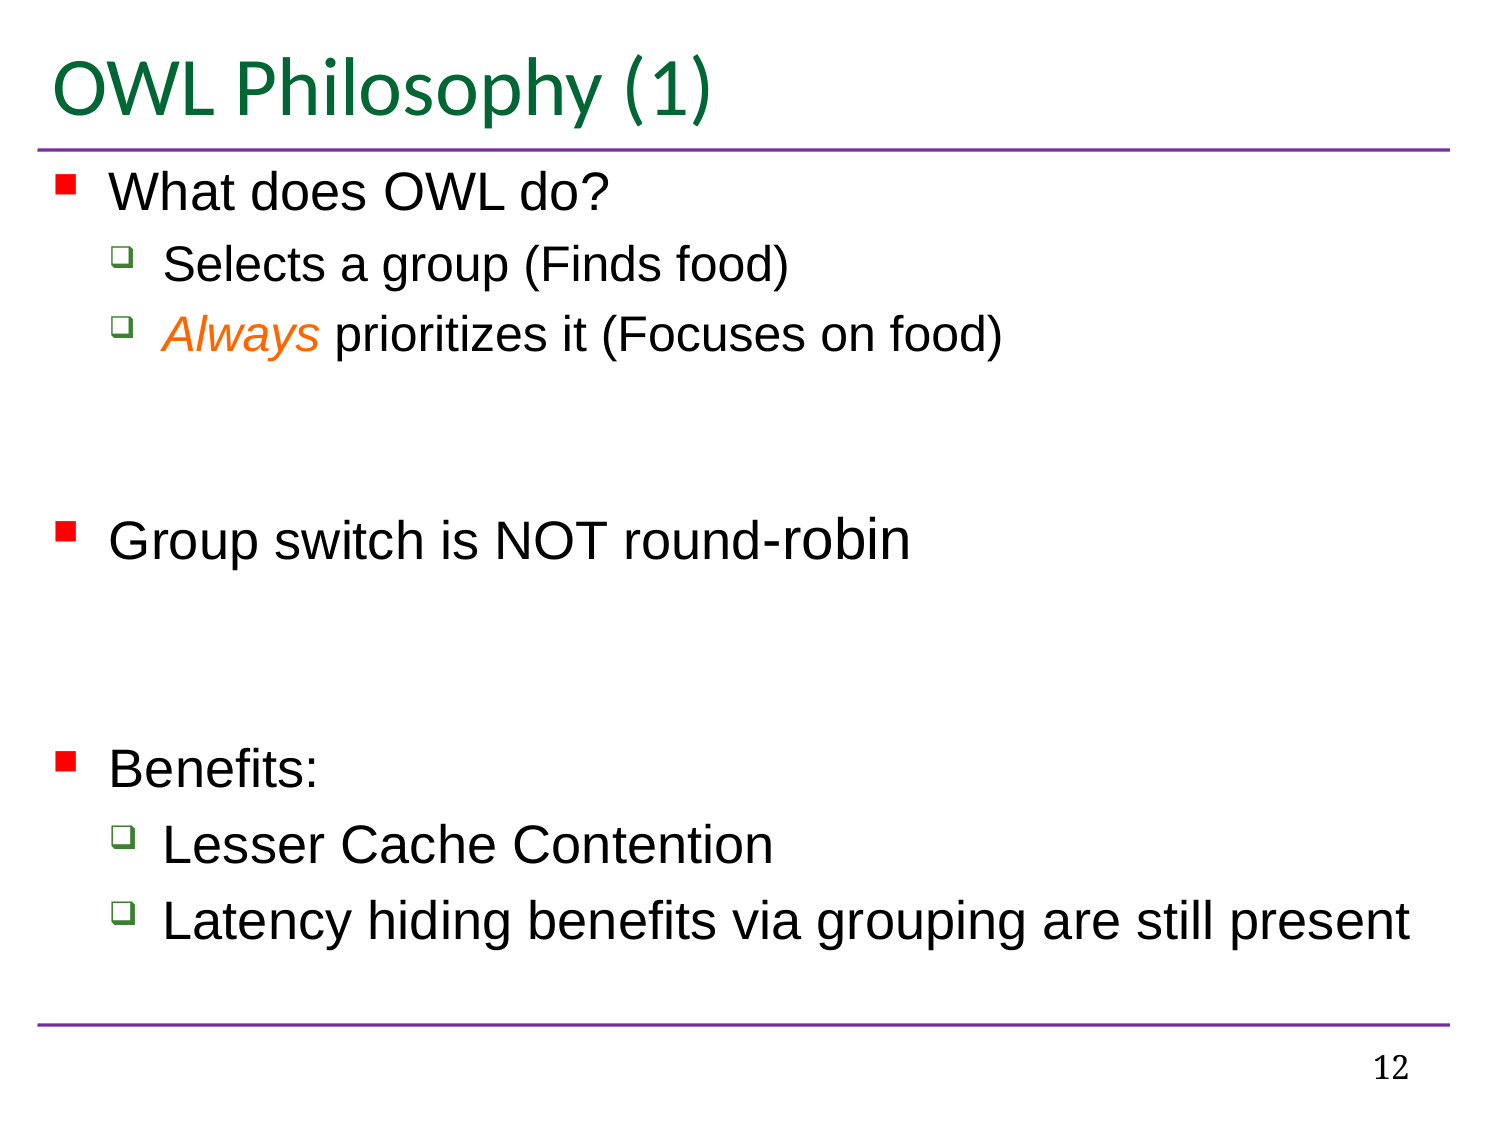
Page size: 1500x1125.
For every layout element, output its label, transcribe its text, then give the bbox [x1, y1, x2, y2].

title OWL Philosophy (1) [37, 24, 1451, 148]
slide_number 12 [1074, 1023, 1426, 1100]
list What does OWL do? Selects a group (Finds food) Always prioritizes it (Focuses on food) Group switch is NOT round-robin Benefits: Lesser Cache Contention Latency hiding benefits via grouping are still present [37, 148, 1451, 1026]
